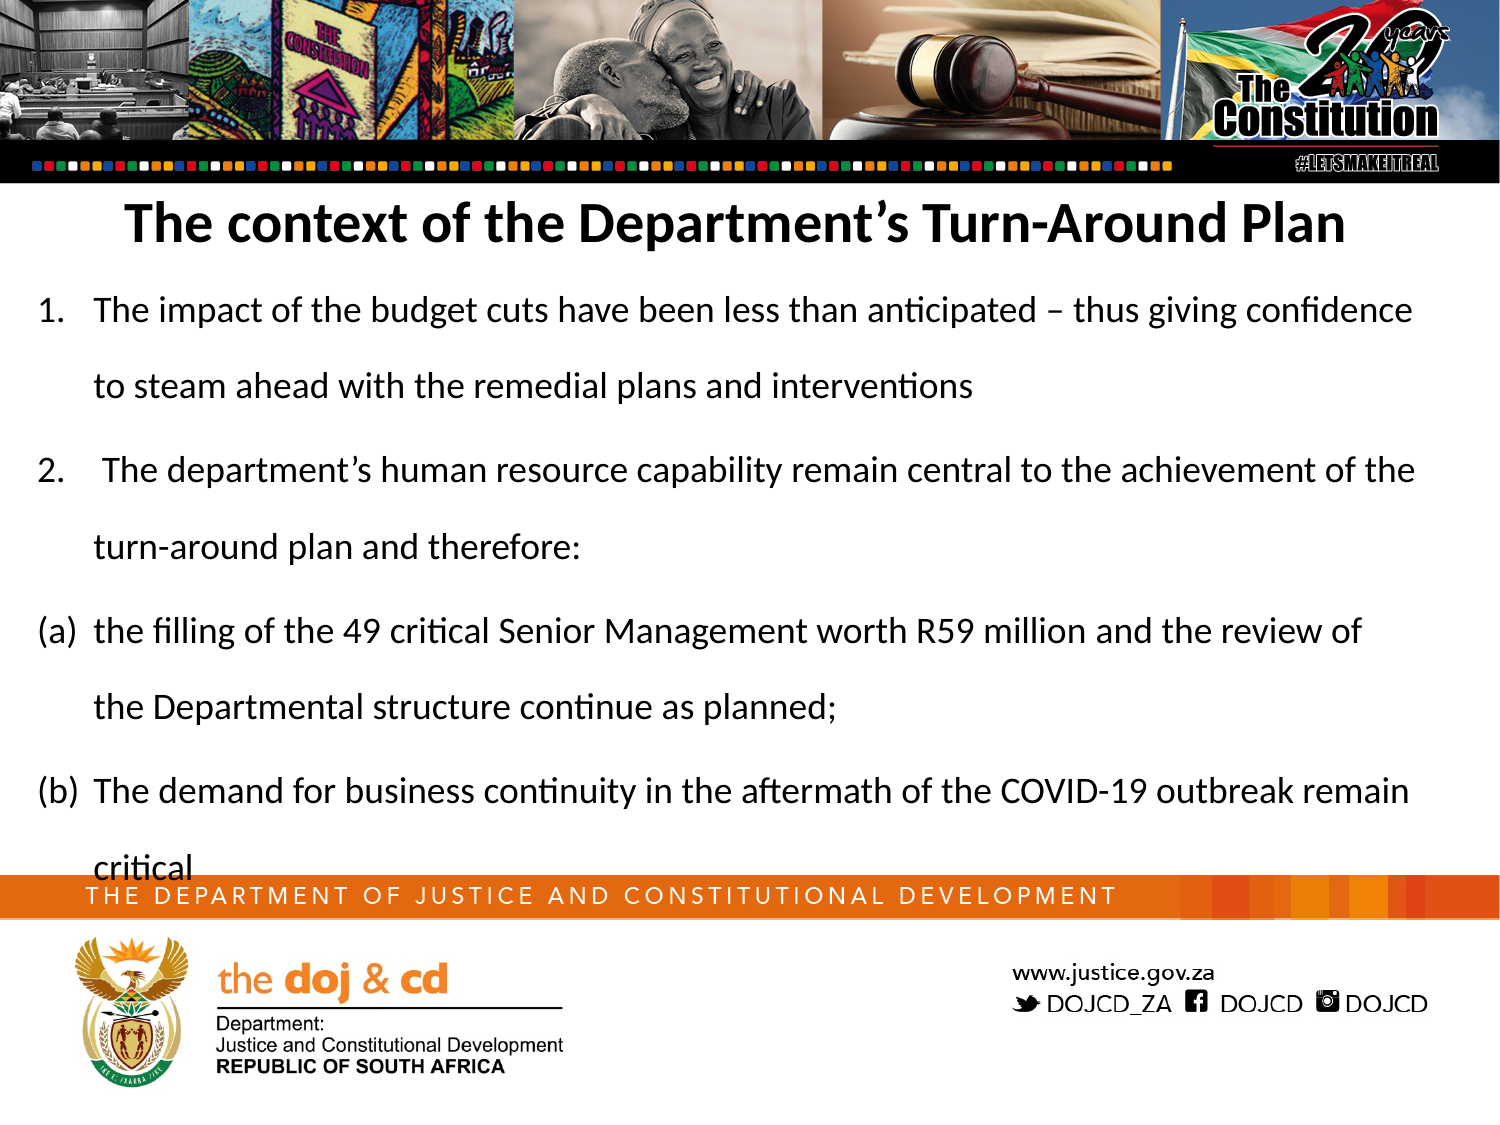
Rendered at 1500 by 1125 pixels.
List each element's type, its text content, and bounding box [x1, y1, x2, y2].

text_box The impact of the budget cuts have been less than anticipated – thus giving confidence to steam ahead with the remedial plans and interventions The department’s human resource capability remain central to the achievement of the turn-around plan and therefore: the filling of the 49 critical Senior Management worth R59 million and the review of the Departmental structure continue as planned; The demand for business continuity in the aftermath of the COVID-19 outbreak remain critical [22, 275, 1435, 821]
picture [1012, 949, 1428, 1032]
text_box The context of the Department’s Turn-Around Plan [0, 162, 1499, 275]
picture [75, 937, 563, 1103]
picture [0, 874, 1500, 920]
picture [0, 0, 1500, 188]
